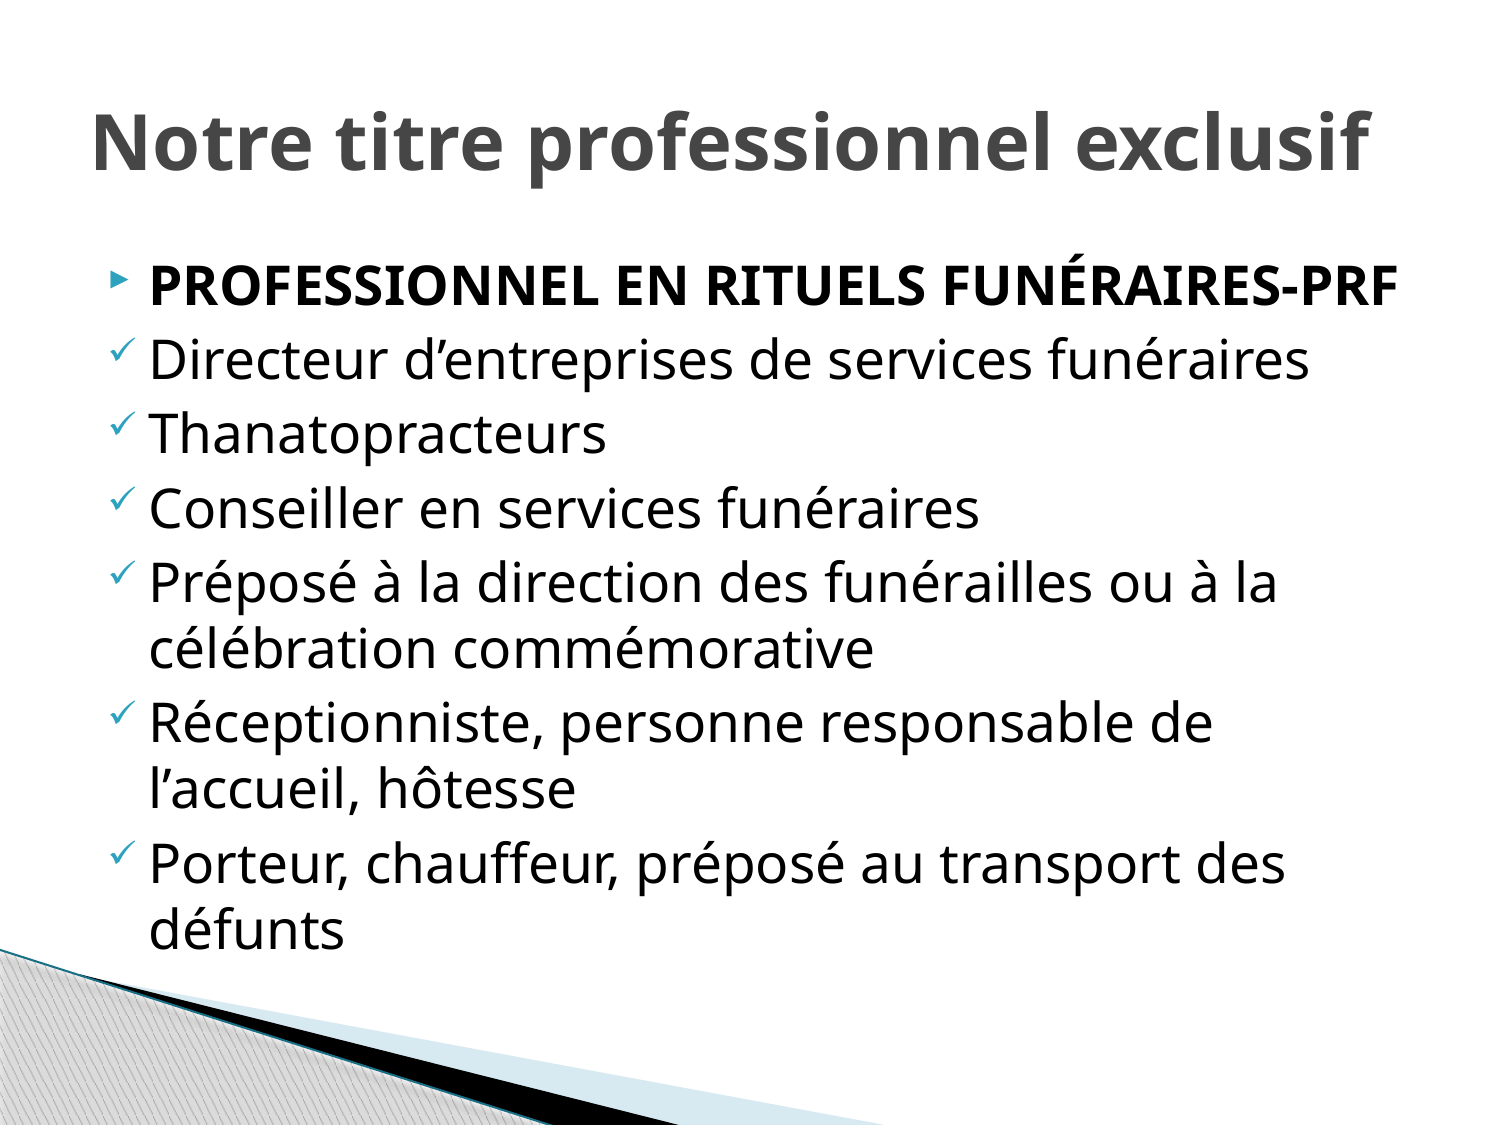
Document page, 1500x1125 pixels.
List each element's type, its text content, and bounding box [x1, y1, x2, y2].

list PROFESSIONNEL EN RITUELS FUNÉRAIRES-PRF Directeur d’entreprises de services funéraires Thanatopracteurs Conseiller en services funéraires Préposé à la direction des funérailles ou à la célébration commémorative Réceptionniste, personne responsable de l’accueil, hôtesse Porteur, chauffeur, préposé au transport des défunts [75, 243, 1425, 986]
title Notre titre professionnel exclusif [75, 45, 1425, 233]
